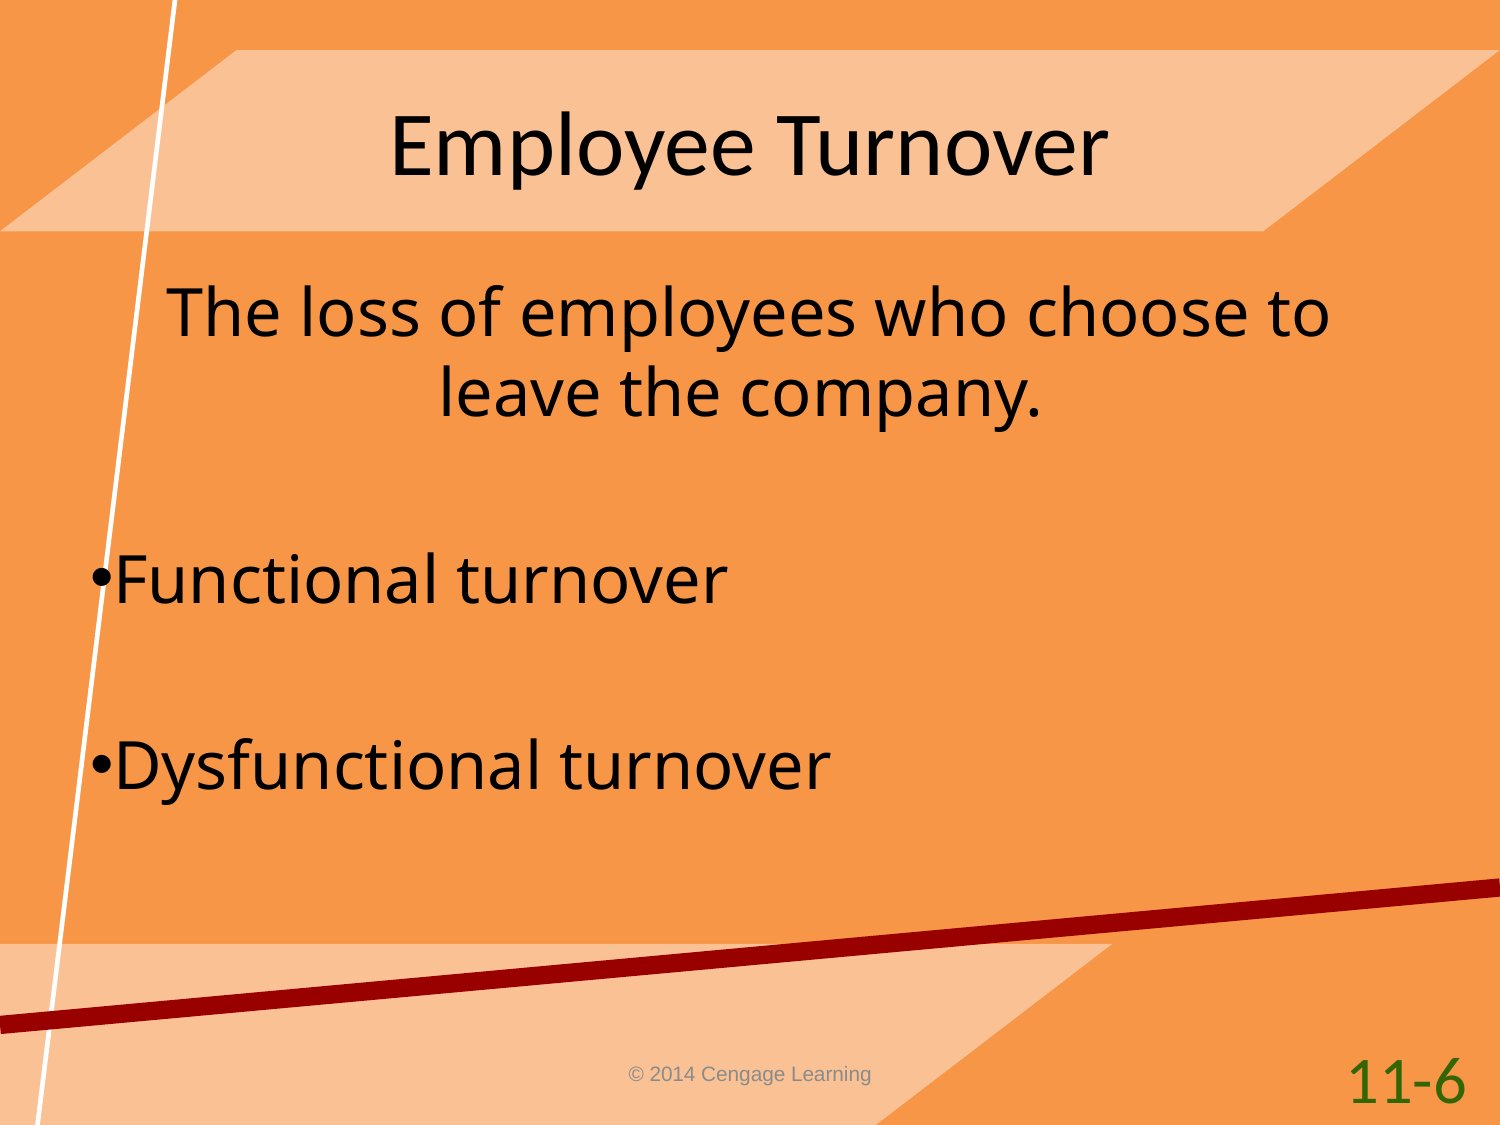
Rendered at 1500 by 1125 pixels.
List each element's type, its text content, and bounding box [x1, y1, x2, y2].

list The loss of employees who choose to leave the company. Functional turnover Dysfunctional turnover [75, 262, 1425, 1005]
text_box 11-6 [1312, 1029, 1500, 1124]
title Employee Turnover [75, 45, 1425, 233]
footer © 2014 Cengage Learning [512, 1042, 988, 1103]
